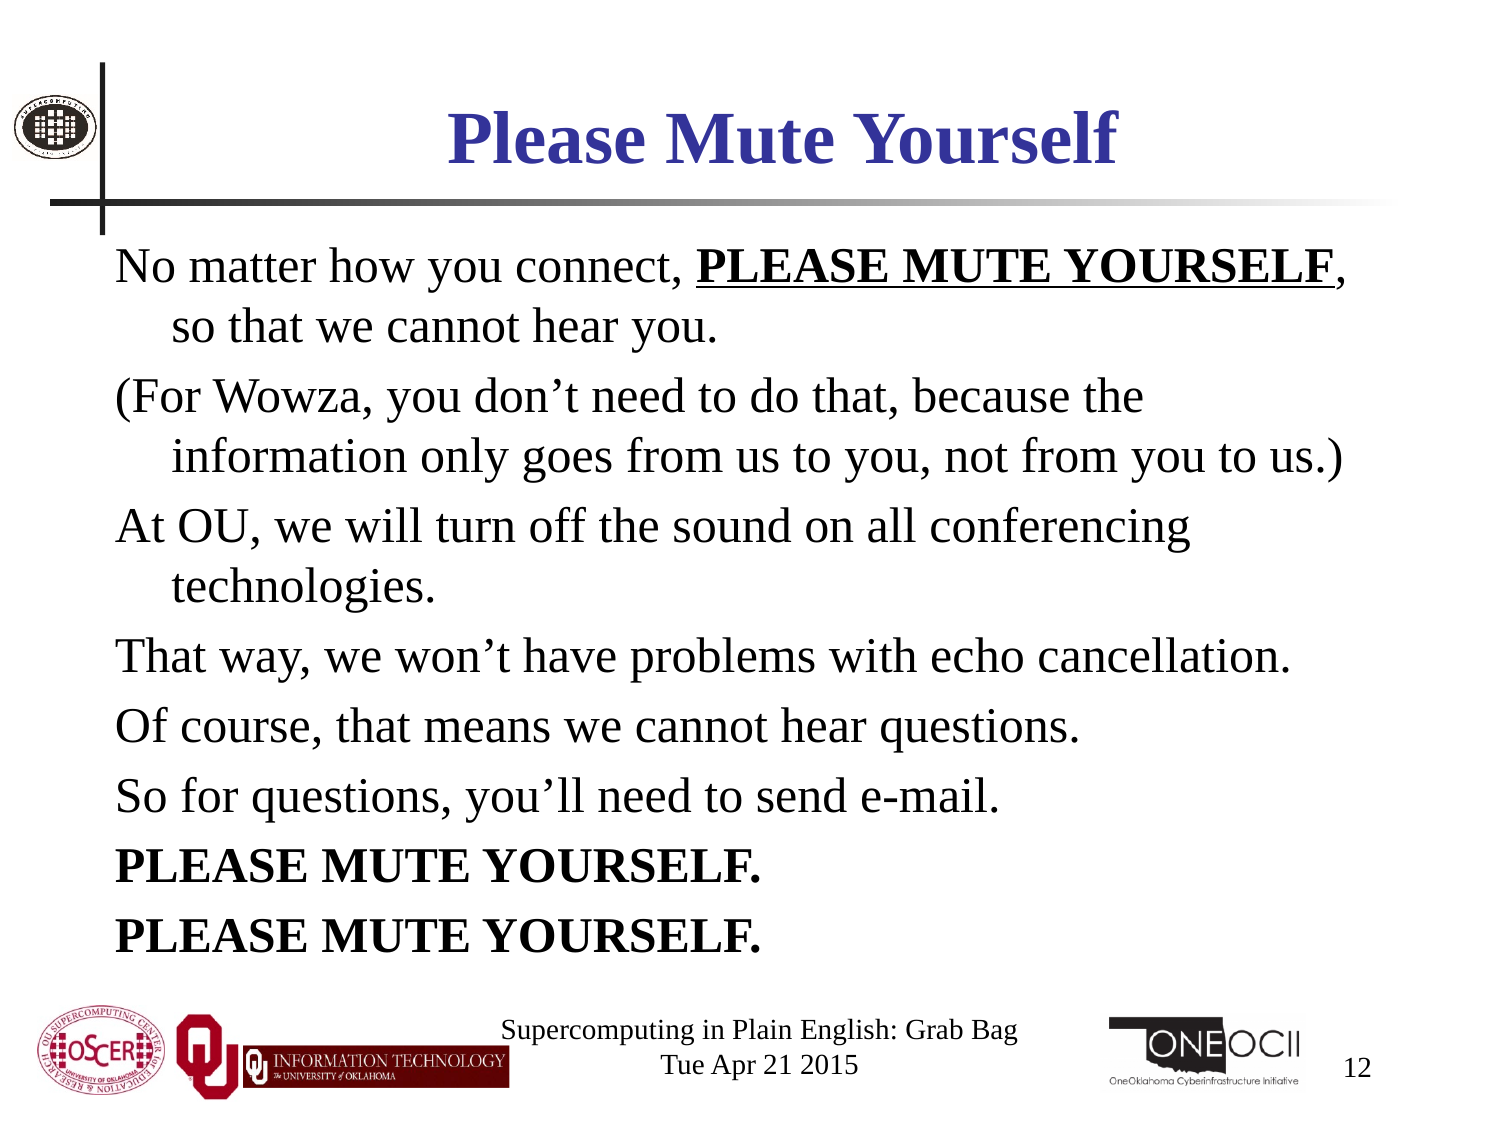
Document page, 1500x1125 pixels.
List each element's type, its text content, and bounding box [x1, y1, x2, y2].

picture [1100, 1013, 1306, 1093]
footer Supercomputing in Plain English: Grab Bag Tue Apr 21 2015 [431, 1012, 1088, 1088]
picture [12, 94, 98, 161]
picture [37, 1005, 165, 1095]
picture [174, 1012, 513, 1102]
title Please Mute Yourself [124, 74, 1442, 187]
list No matter how you connect, PLEASE MUTE YOURSELF, so that we cannot hear you. (For Wowza, you don’t need to do that, because the information only goes from us to you, not from you to us.) At OU, we will turn off the sound on all conferencing technologies. That way, we won’t have problems with echo cancellation. Of course, that means we cannot hear questions. So for questions, you’ll need to send e-mail. PLEASE MUTE YOURSELF. PLEASE MUTE YOURSELF. [99, 224, 1401, 988]
slide_number 12 [1174, 1015, 1388, 1091]
